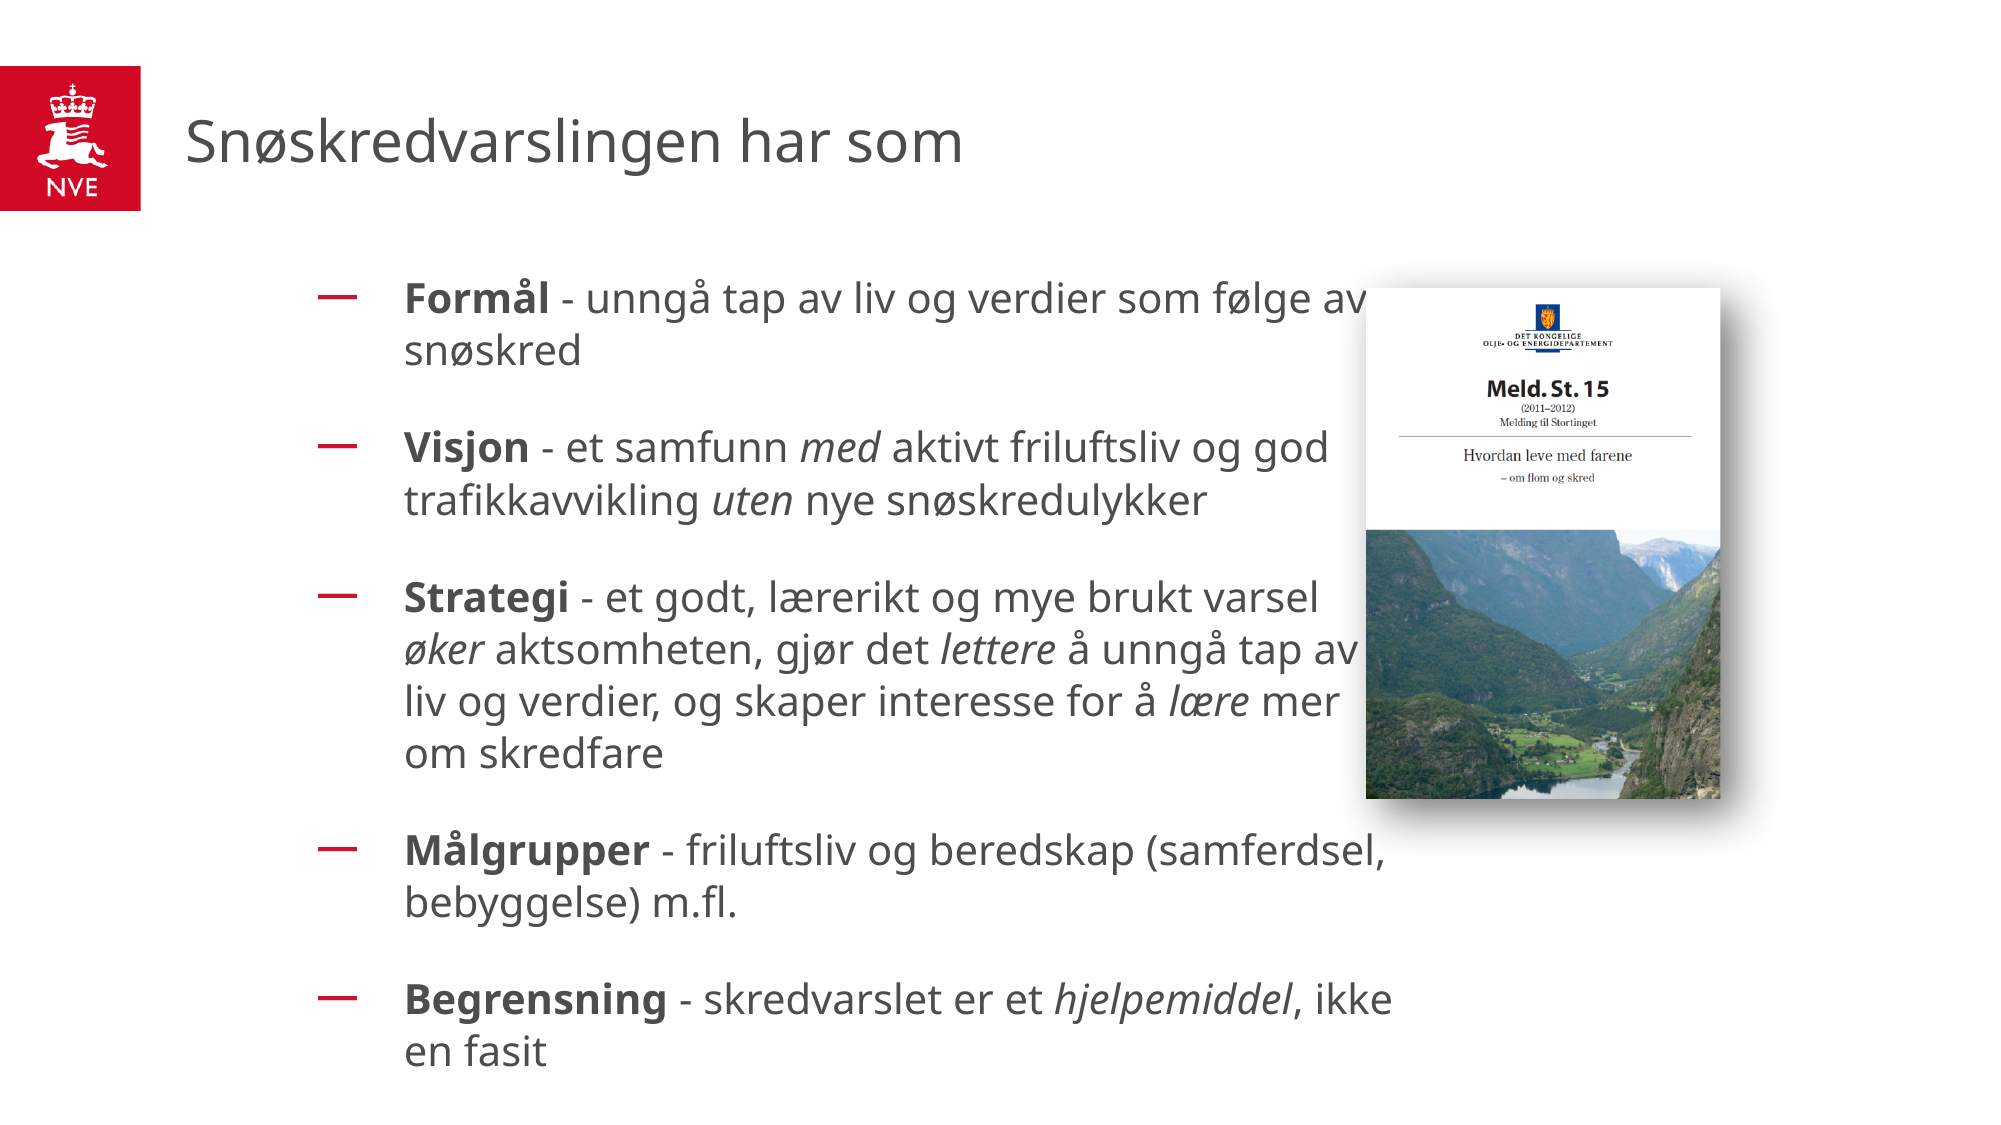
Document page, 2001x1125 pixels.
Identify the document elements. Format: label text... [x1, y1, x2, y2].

list Formål - unngå tap av liv og verdier som følge av snøskred Visjon - et samfunn med aktivt friluftsliv og god trafikkavvikling uten nye snøskredulykker Strategi - et godt, lærerikt og mye brukt varsel øker aktsomheten, gjør det lettere å unngå tap av liv og verdier, og skaper interesse for å lære mer om skredfare Målgrupper - friluftsliv og beredskap (samferdsel, bebyggelse) m.fl. Begrensning - skredvarslet er et hjelpemiddel, ikke en fasit [303, 262, 1414, 1058]
title Snøskredvarslingen har som [170, 96, 1861, 231]
picture [318, 580, 357, 611]
picture [318, 282, 357, 312]
picture [318, 983, 357, 1013]
picture [318, 431, 357, 461]
picture [1366, 288, 1721, 799]
picture [318, 834, 357, 864]
